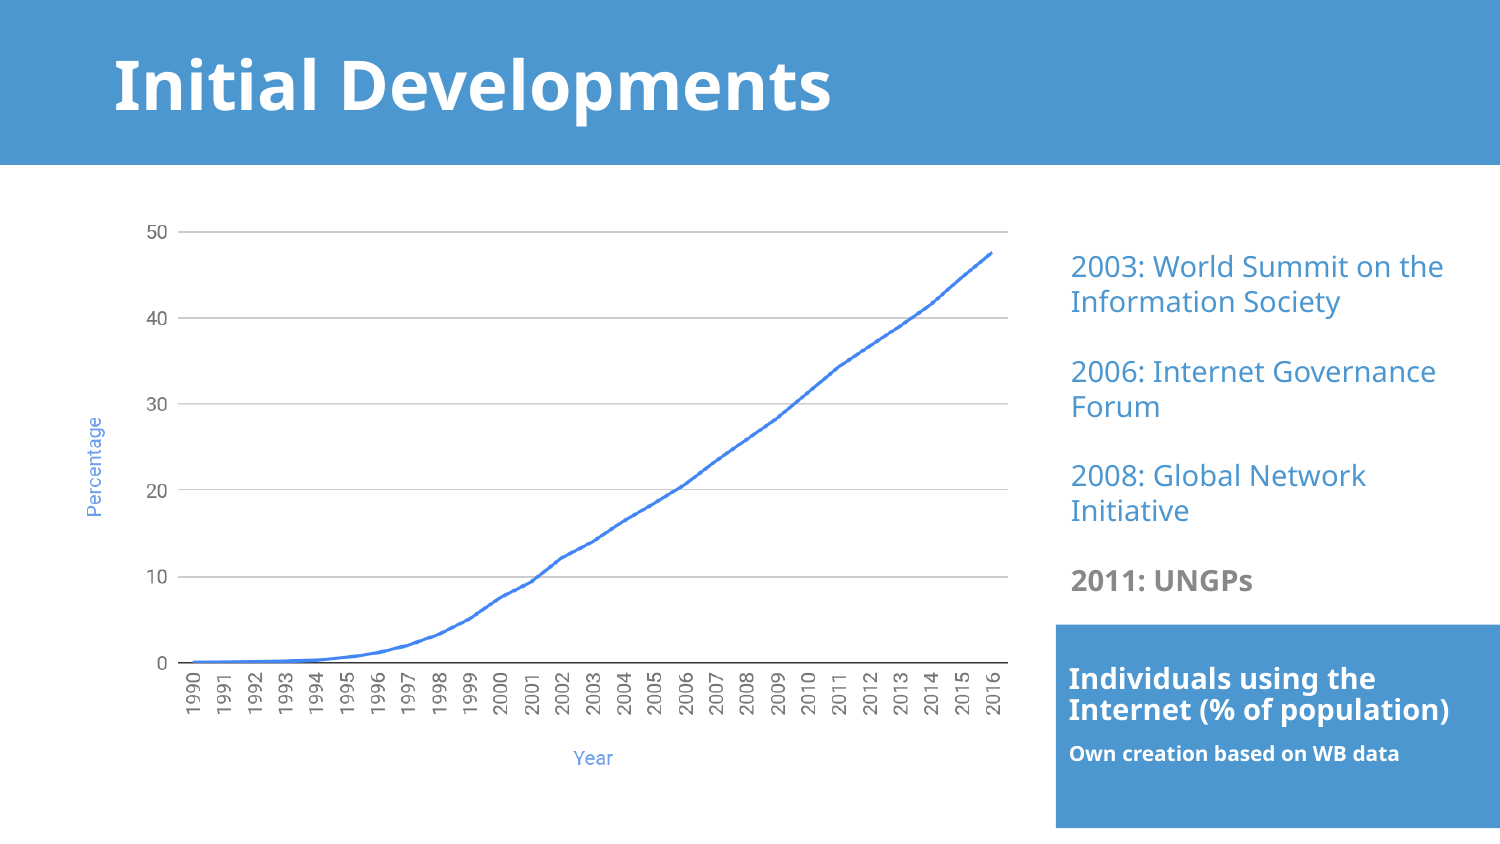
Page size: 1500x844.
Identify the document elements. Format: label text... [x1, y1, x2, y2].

title Initial Developments [103, 32, 1397, 144]
picture [49, 188, 1038, 800]
text_box Individuals using the Internet (% of population) Own creation based on WB data [1041, 661, 1491, 769]
text_box 2003: World Summit on the Information Society 2006: Internet Governance Forum 2008: Global Network Initiative 2011: UNGPs [1055, 233, 1476, 374]
text_box [0, 0, 1500, 164]
text_box [1055, 624, 1500, 829]
